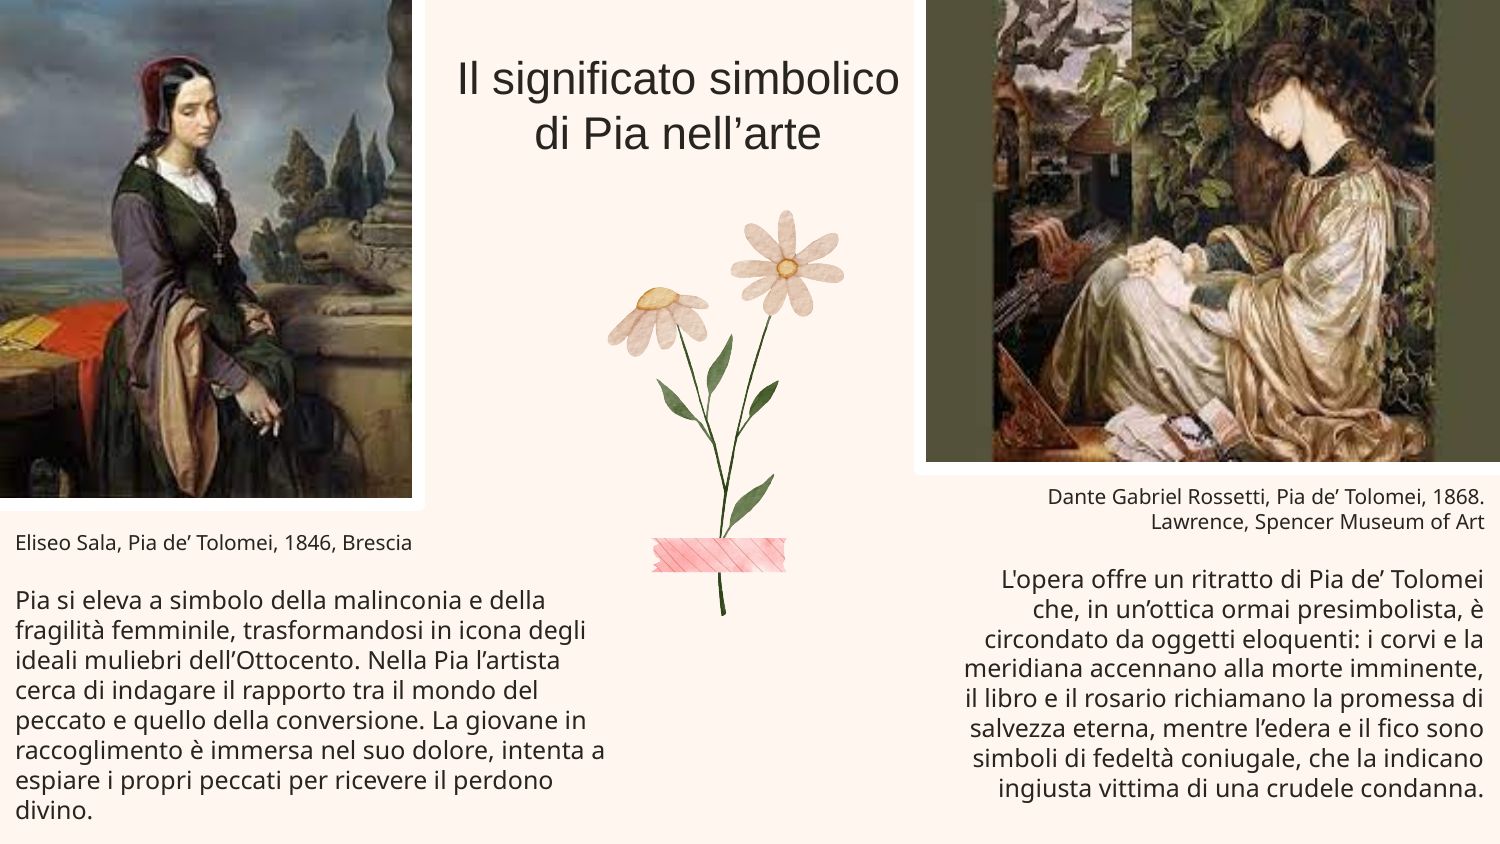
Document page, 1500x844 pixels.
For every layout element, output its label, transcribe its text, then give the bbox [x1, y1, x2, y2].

text_box Il significato simbolico di Pia nell’arte [433, 33, 920, 174]
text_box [551, 149, 899, 676]
picture [0, 0, 413, 499]
text_box Dante Gabriel Rossetti, Pia de’ Tolomei, 1868. Lawrence, Spencer Museum of Art L'opera offre un ritratto di Pia de’ Tolomei che, in un’ottica ormai presimbolista, è circondato da oggetti eloquenti: i corvi e la meridiana accennano alla morte imminente, il libro e il rosario richiamano la promessa di salvezza eterna, mentre l’edera e il fico sono simboli di fedeltà coniugale, che la indicano ingiusta vittima di una crudele condanna. [944, 471, 1500, 844]
text_box Eliseo Sala, Pia de’ Tolomei, 1846, Brescia Pia si eleva a simbolo della malinconia e della fragilità femminile, trasformandosi in icona degli ideali muliebri dell’Ottocento. Nella Pia l’artista cerca di indagare il rapporto tra il mondo del peccato e quello della conversione. La giovane in raccoglimento è immersa nel suo dolore, intenta a espiare i propri peccati per ricevere il perdono divino. [0, 515, 642, 840]
picture [925, 0, 1500, 463]
